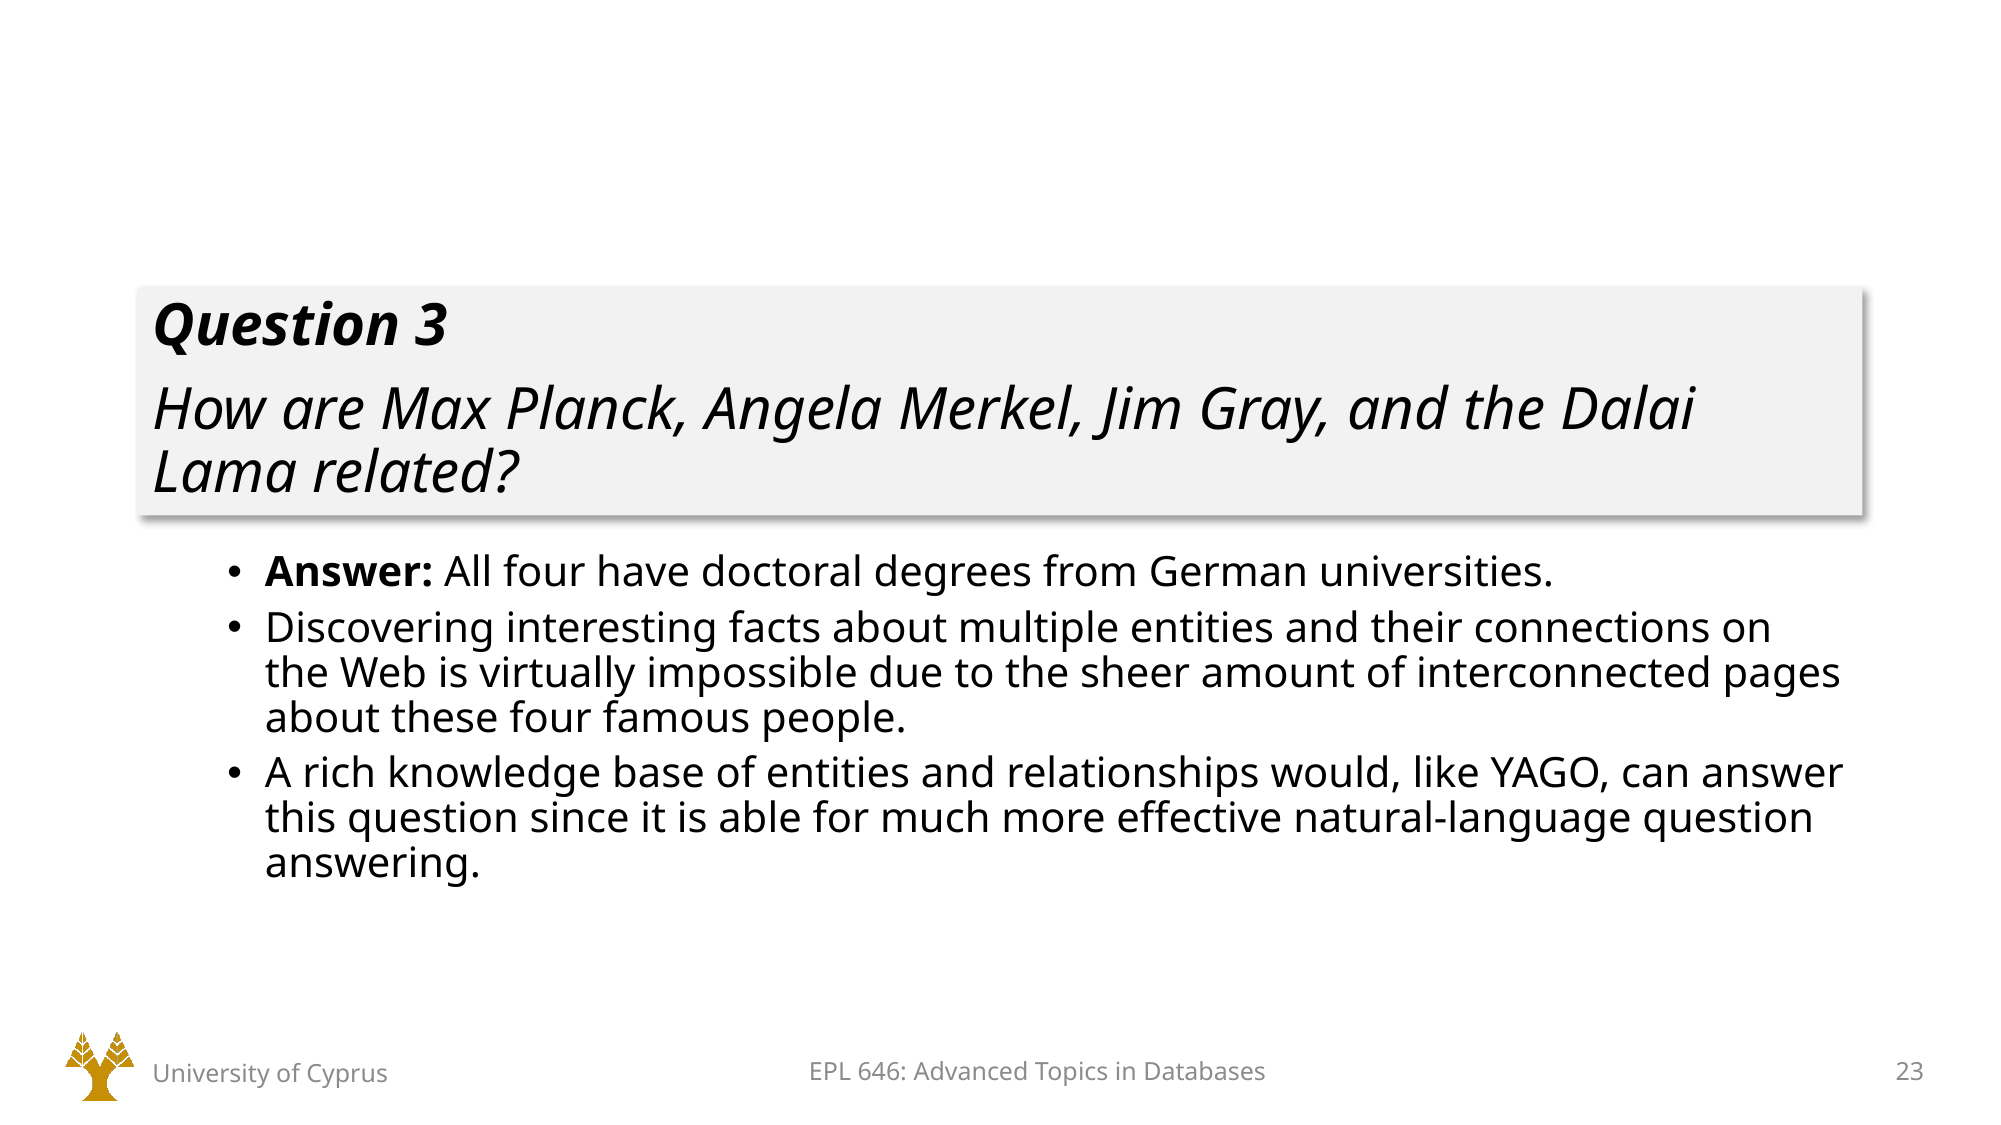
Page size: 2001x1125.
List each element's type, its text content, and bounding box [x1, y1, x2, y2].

text_box Answer: All four have doctoral degrees from German universities. Discovering interesting facts about multiple entities and their connections on the Web is virtually impossible due to the sheer amount of interconnected pages about these four famous people. A rich knowledge base of entities and relationships would, like YAGO, can answer this question since it is able for much more effective natural-language question answering. [137, 543, 1863, 1002]
footer EPL 646: Advanced Topics in Databases [662, 1042, 1414, 1103]
slide_number 23 [1489, 1042, 1940, 1103]
picture [61, 1028, 138, 1105]
text_box Question 3 How are Max Planck, Angela Merkel, Jim Gray, and the Dalai Lama related? [137, 287, 1863, 516]
slide_number University of Cyprus [137, 1042, 588, 1103]
